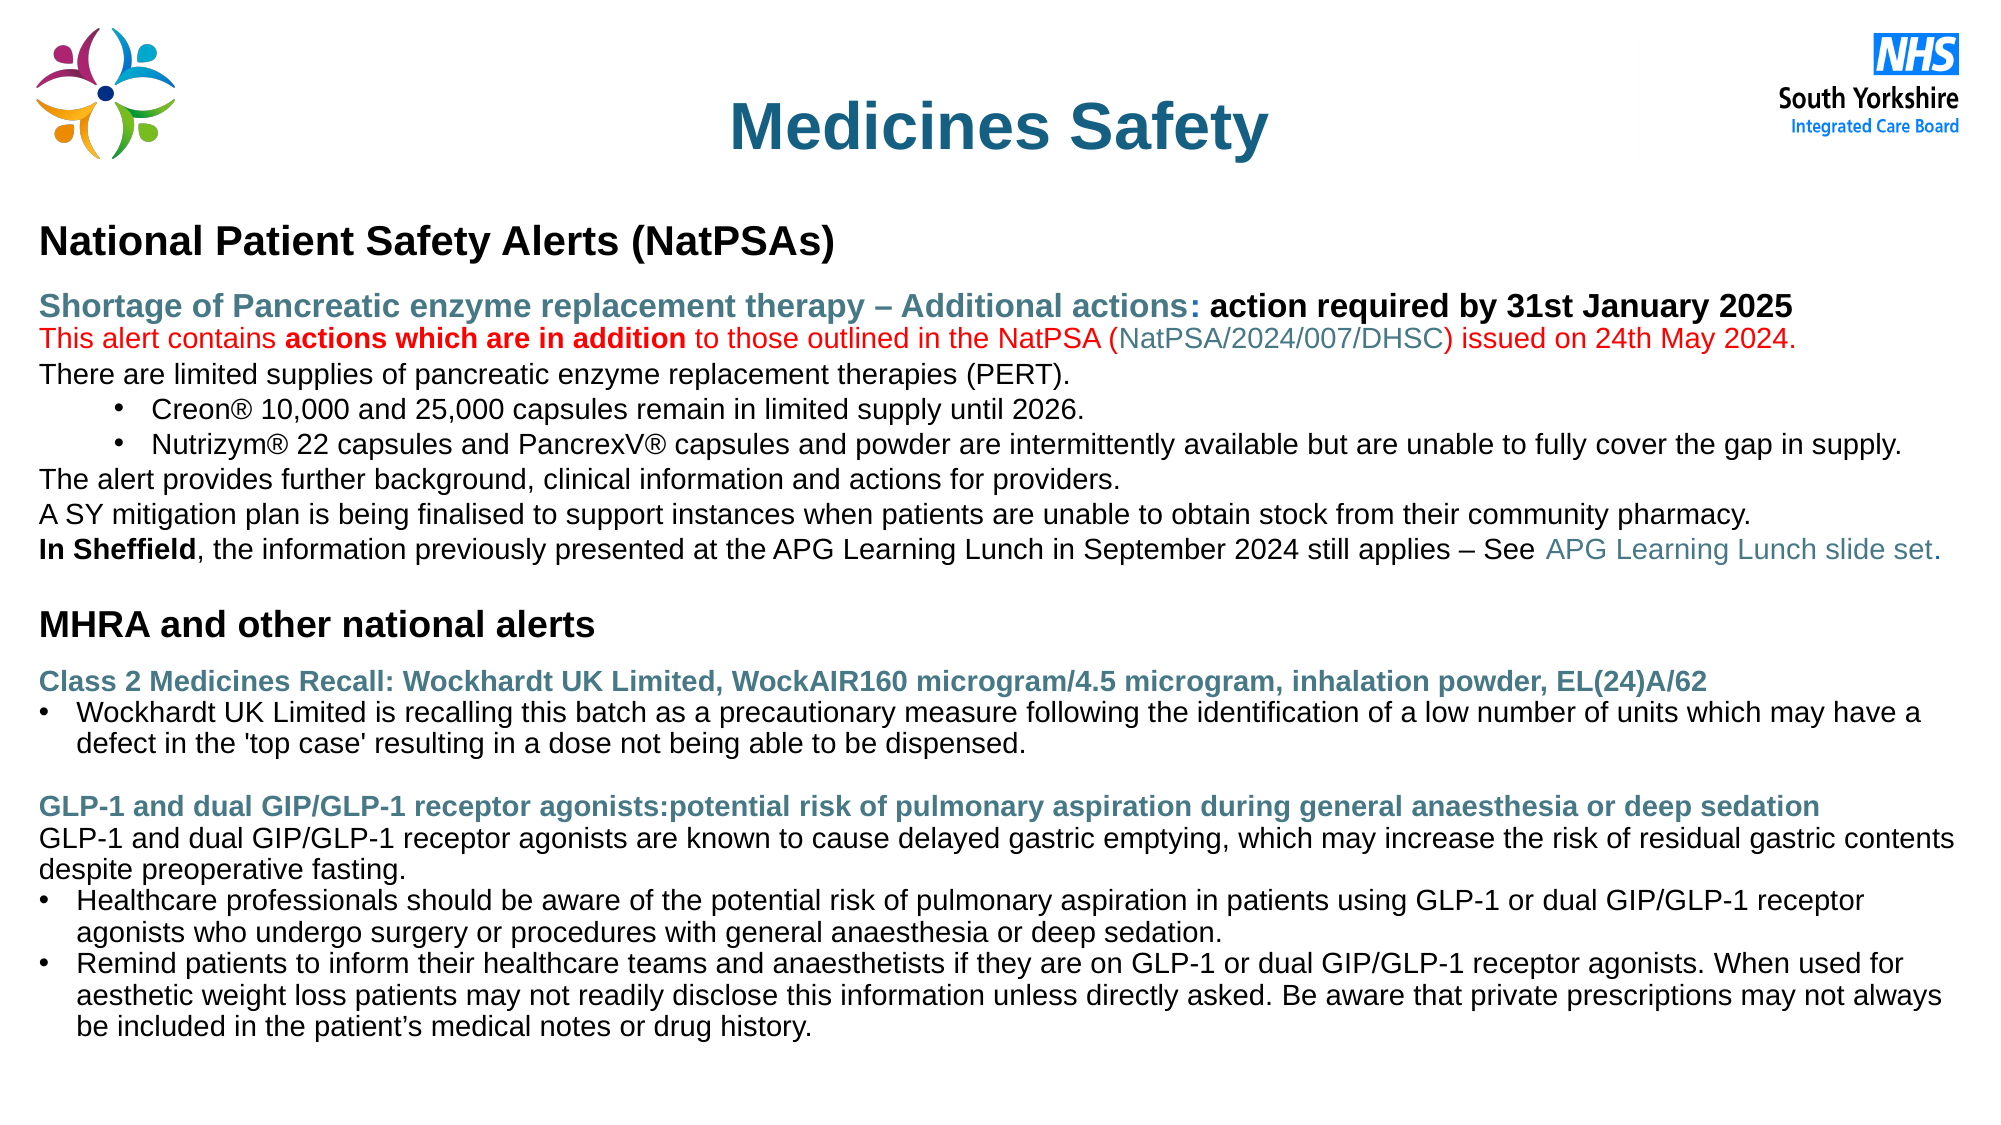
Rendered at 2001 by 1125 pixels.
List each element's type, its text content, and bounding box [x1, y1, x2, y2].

list National Patient Safety Alerts (NatPSAs) Shortage of Pancreatic enzyme replacement therapy – Additional actions: action required by 31st January 2025 This alert contains actions which are in addition to those outlined in the NatPSA (NatPSA/2024/007/DHSC) issued on 24th May 2024. There are limited supplies of pancreatic enzyme replacement therapies (PERT). Creon® 10,000 and 25,000 capsules remain in limited supply until 2026. Nutrizym® 22 capsules and PancrexV® capsules and powder are intermittently available but are unable to fully cover the gap in supply. The alert provides further background, clinical information and actions for providers. A SY mitigation plan is being finalised to support instances when patients are unable to obtain stock from their community pharmacy. In Sheffield, the information previously presented at the APG Learning Lunch in September 2024 still applies – See APG Learning Lunch slide set. MHRA and other national alerts Class 2 Medicines Recall: Wockhardt UK Limited, WockAIR160 microgram/4.5 microgram, inhalation powder, EL(24)A/62 Wockhardt UK Limited is recalling this batch as a precautionary measure following the identification of a low number of units which may have a defect in the 'top case' resulting in a dose not being able to be dispensed. GLP-1 and dual GIP/GLP-1 receptor agonists:potential risk of pulmonary aspiration during general anaesthesia or deep sedation GLP-1 and dual GIP/GLP-1 receptor agonists are known to cause delayed gastric emptying, which may increase the risk of residual gastric contents despite preoperative fasting. Healthcare professionals should be aware of the potential risk of pulmonary aspiration in patients using GLP-1 or dual GIP/GLP-1 receptor agonists who undergo surgery or procedures with general anaesthesia or deep sedation. Remind patients to inform their healthcare teams and anaesthetists if they are on GLP-1 or dual GIP/GLP-1 receptor agonists. When used for aesthetic weight loss patients may not readily disclose this information unless directly asked. Be aware that private prescriptions may not always be included in the patient’s medical notes or drug history. [23, 181, 1977, 1125]
title Medicines Safety [241, 93, 1632, 164]
picture [27, 28, 176, 159]
picture [1632, 32, 1960, 164]
